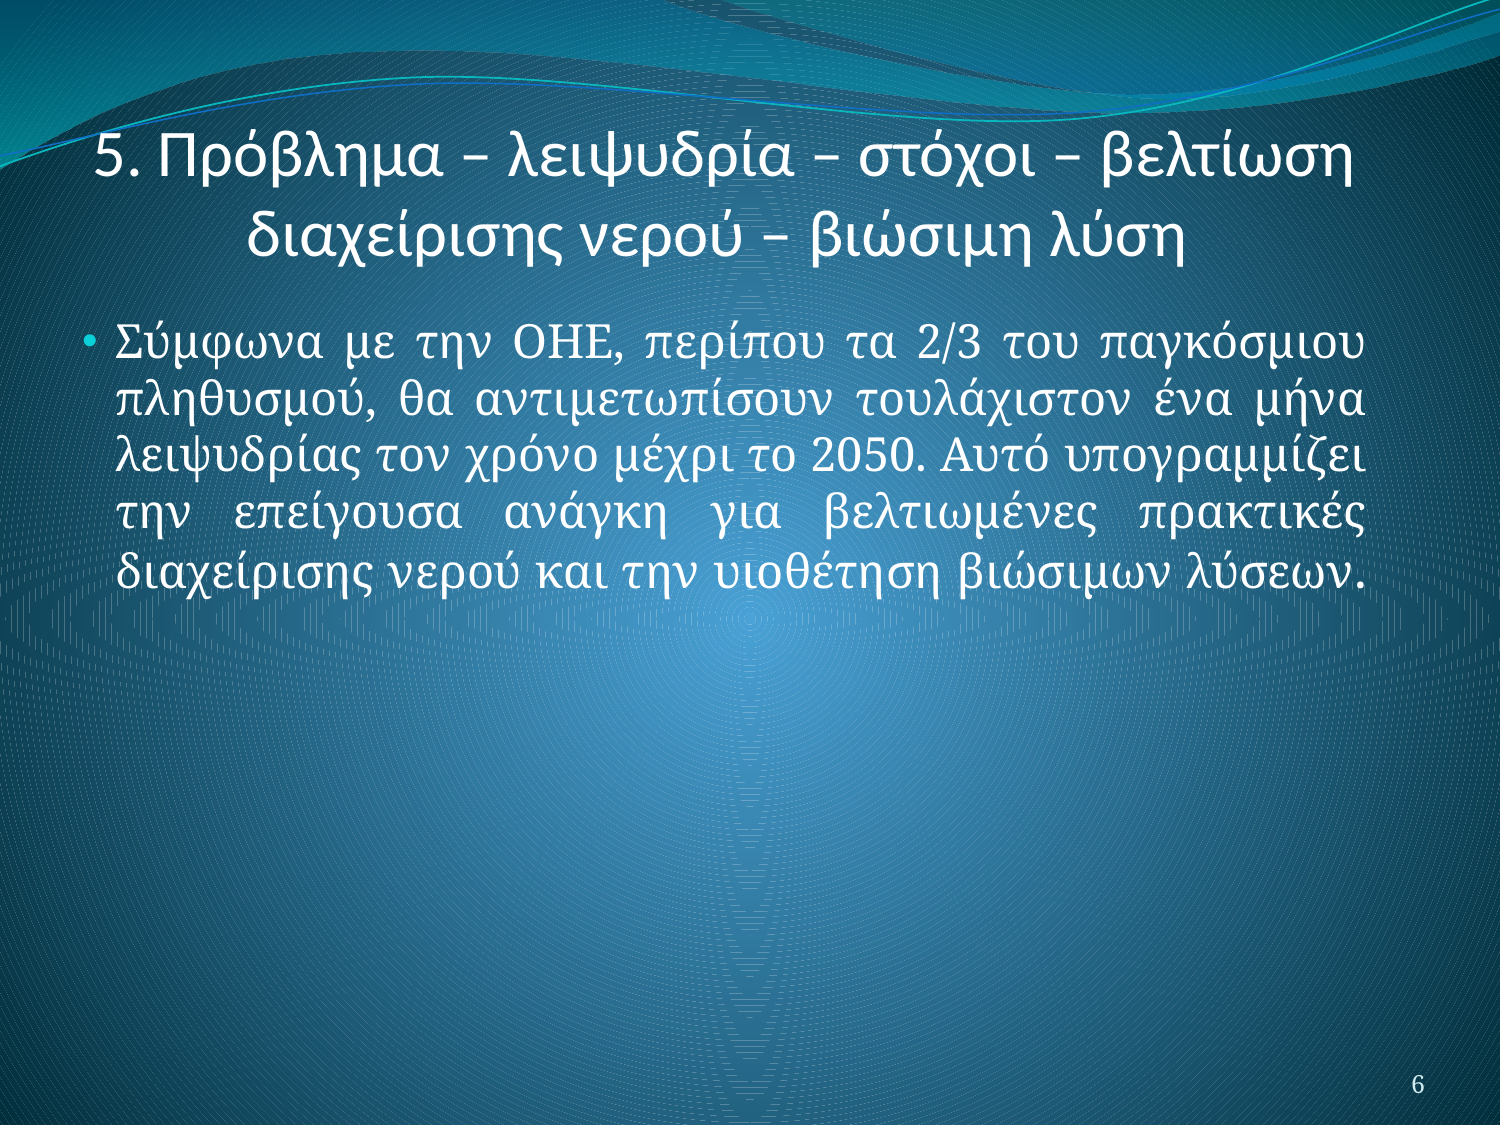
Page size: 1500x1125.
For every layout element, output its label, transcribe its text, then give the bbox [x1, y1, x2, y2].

title 5. Πρόβλημα – λειψυδρία – στόχοι – βελτίωση διαχείρισης νερού – βιώσιμη λύση [82, 70, 1370, 270]
slide_number 6 [1299, 1042, 1425, 1103]
subtitle Σύμφωνα με την ΟΗΕ, περίπου τα 2/3 του παγκόσμιου πληθυσμού, θα αντιμετωπίσουν τουλάχιστον ένα μήνα λειψυδρίας τον χρόνο μέχρι το 2050. Αυτό υπογραμμίζει την επείγουσα ανάγκη για βελτιωμένες πρακτικές διαχείρισης νερού και την υιοθέτηση βιώσιμων λύσεων. [82, 304, 1371, 657]
